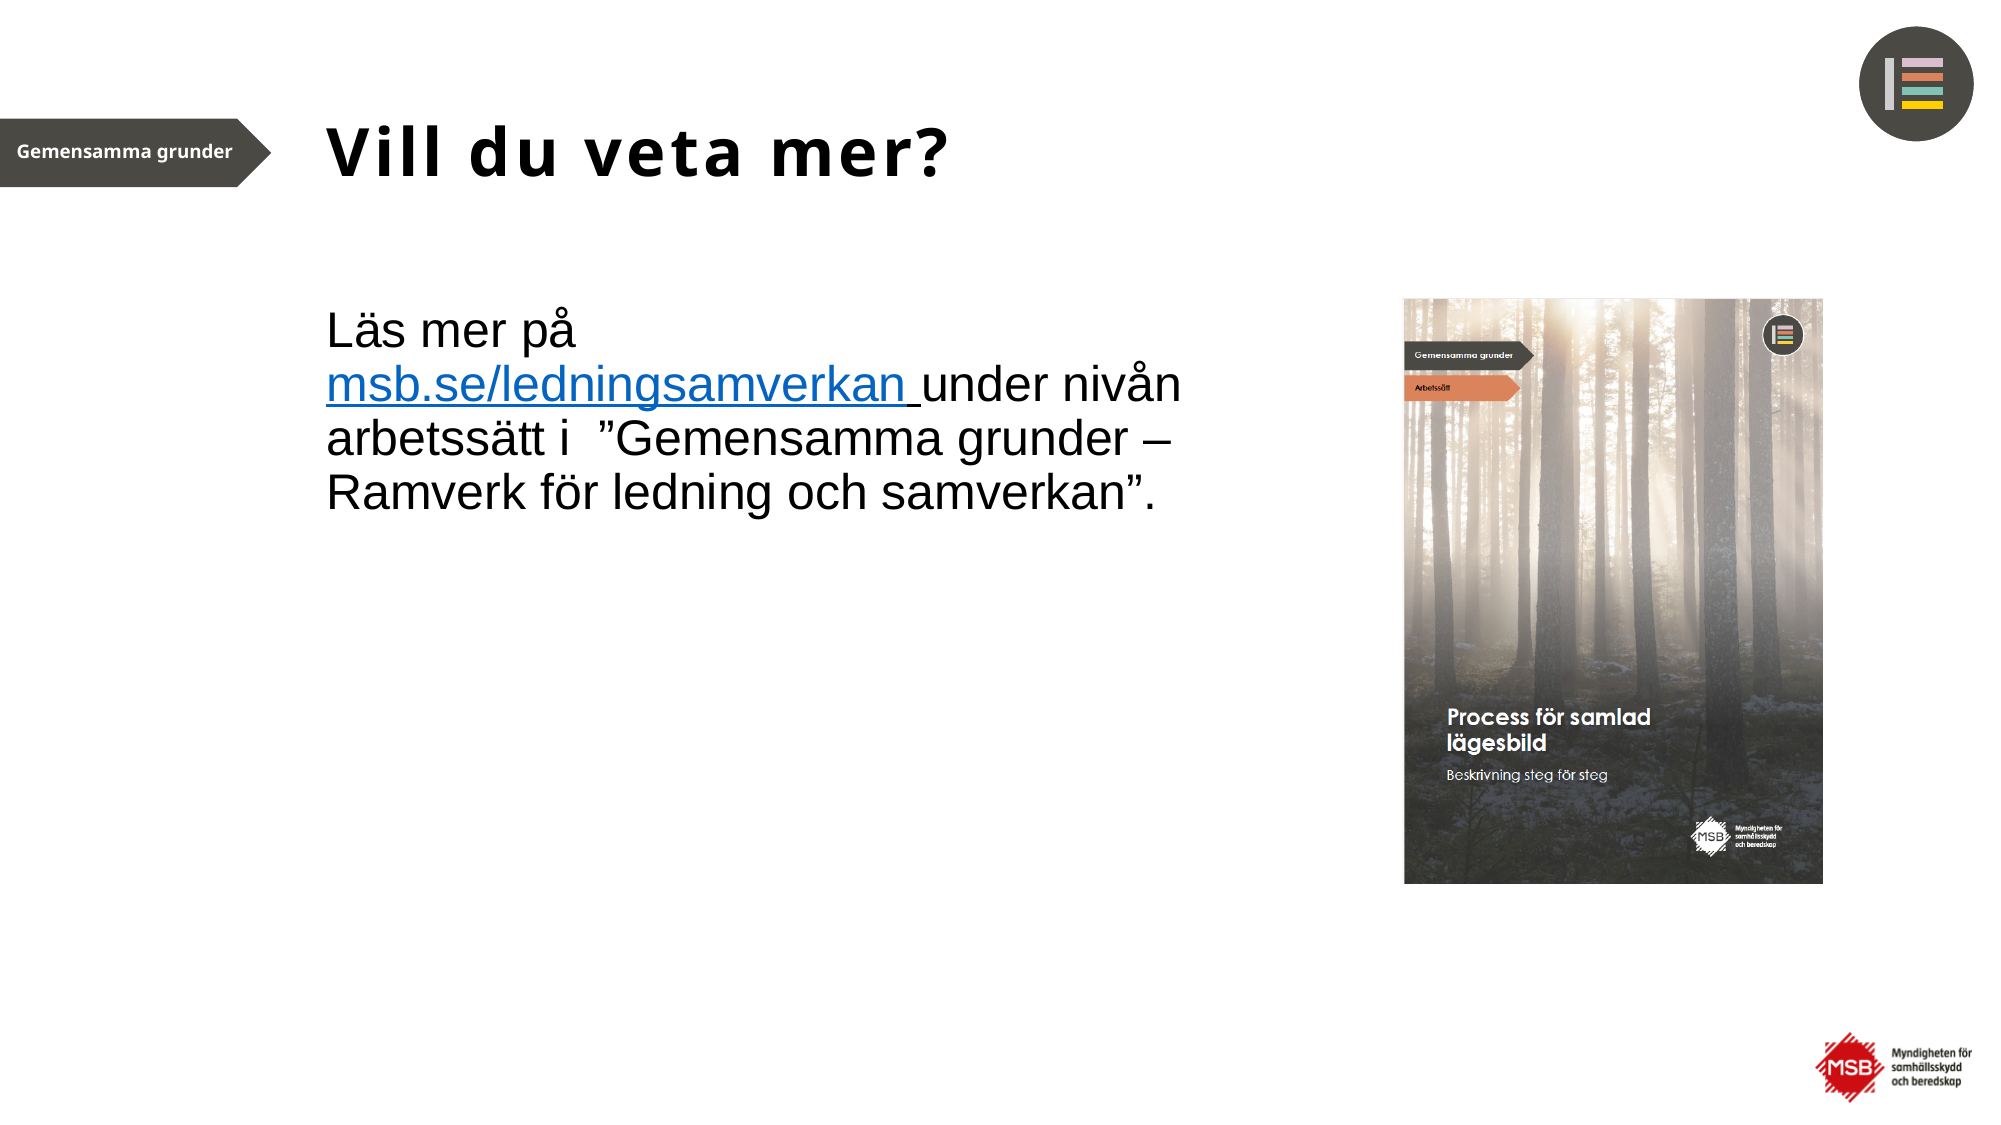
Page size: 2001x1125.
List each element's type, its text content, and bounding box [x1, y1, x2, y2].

picture [1402, 296, 1823, 884]
text_box Vill du veta mer? [311, 111, 1863, 201]
picture [1815, 1032, 1972, 1103]
title Läs mer på msb.se/ledningsamverkan under nivån arbetssätt i ”Gemensamma grunder – Ramverk för ledning och samverkan”. [311, 296, 1287, 386]
